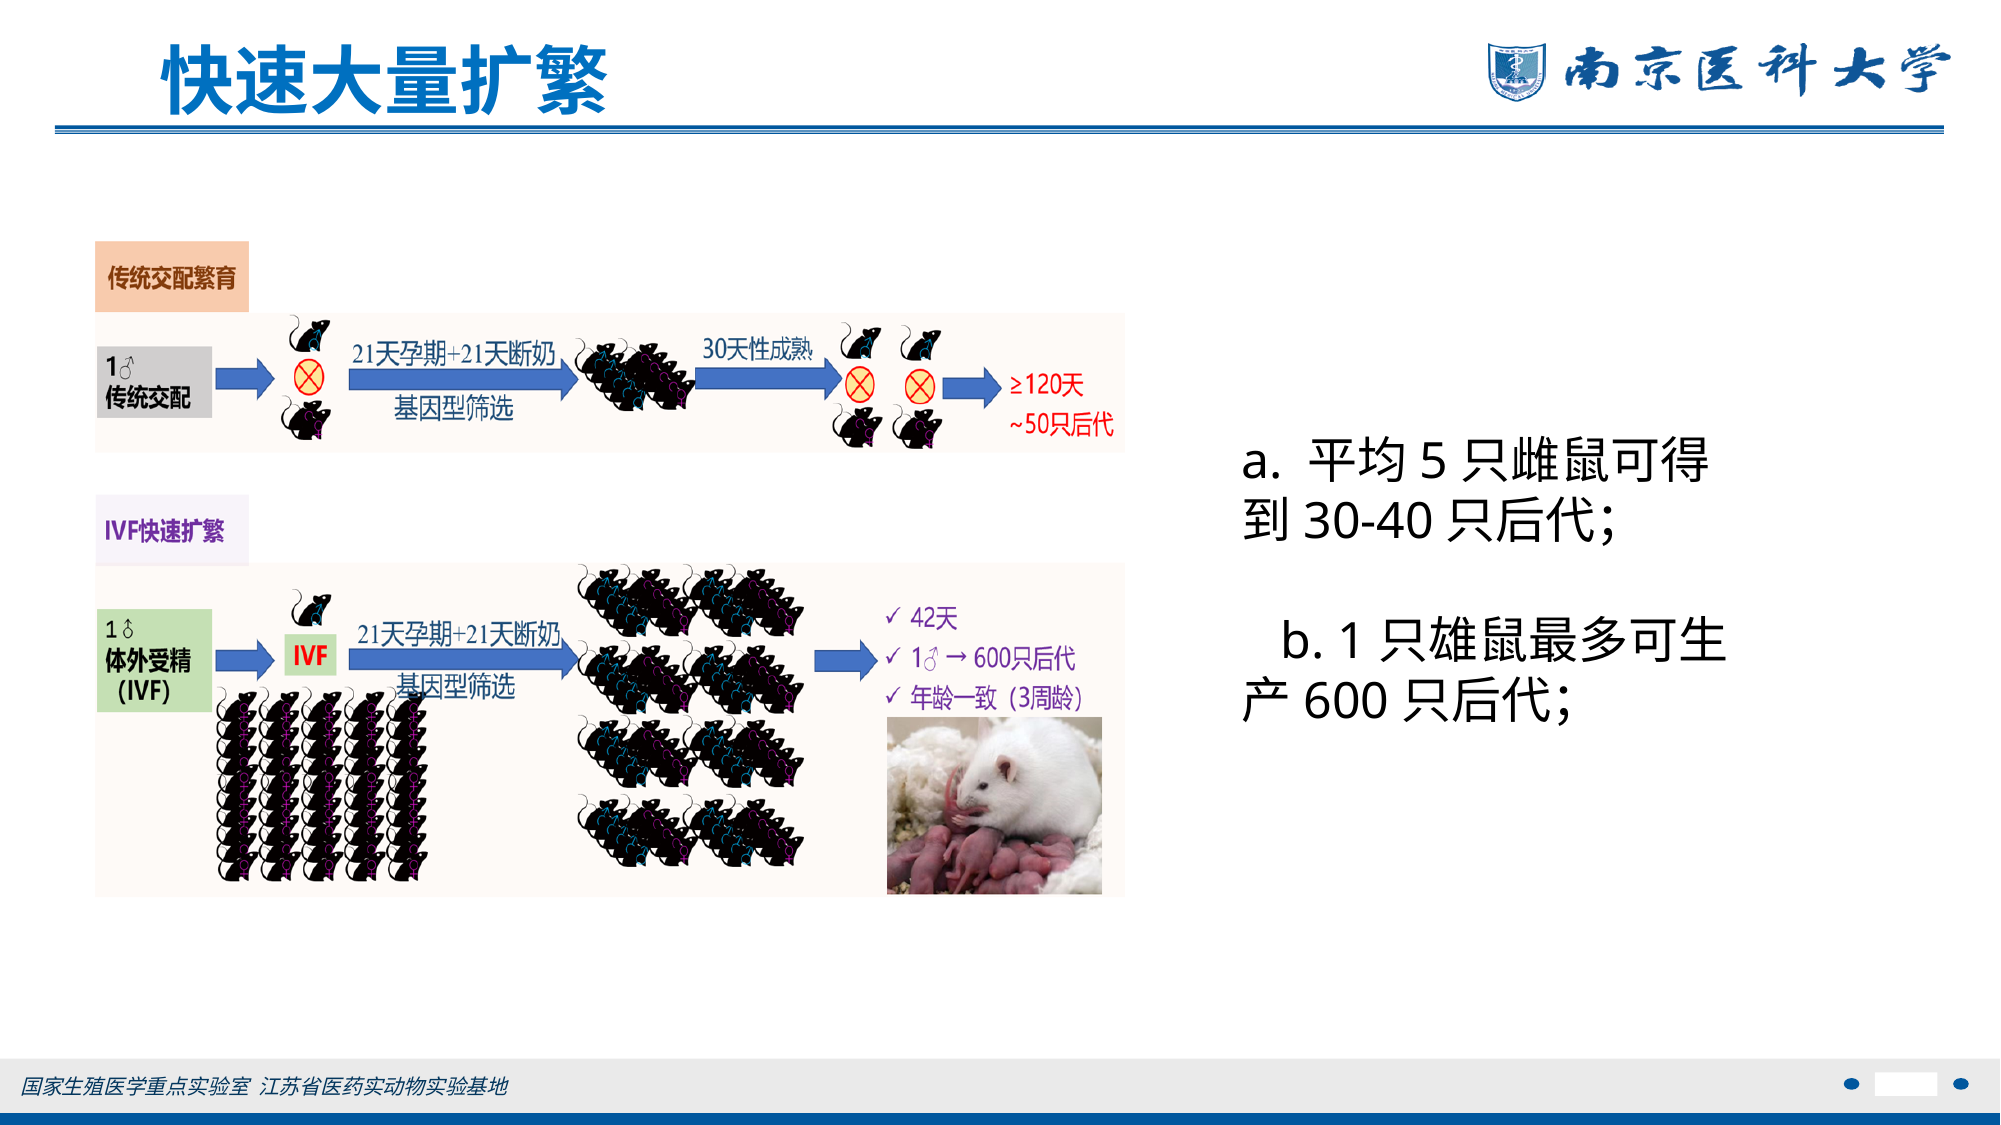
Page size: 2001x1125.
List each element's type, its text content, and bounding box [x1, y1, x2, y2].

text_box 快速大量扩繁 [144, 26, 1145, 132]
text_box a. 平均5只雌鼠可得到30-40只后代； b. 1只雄鼠最多可生产600只后代； [1226, 421, 1755, 737]
picture [1488, 43, 1546, 102]
picture [1565, 43, 1952, 97]
picture [74, 222, 1125, 903]
